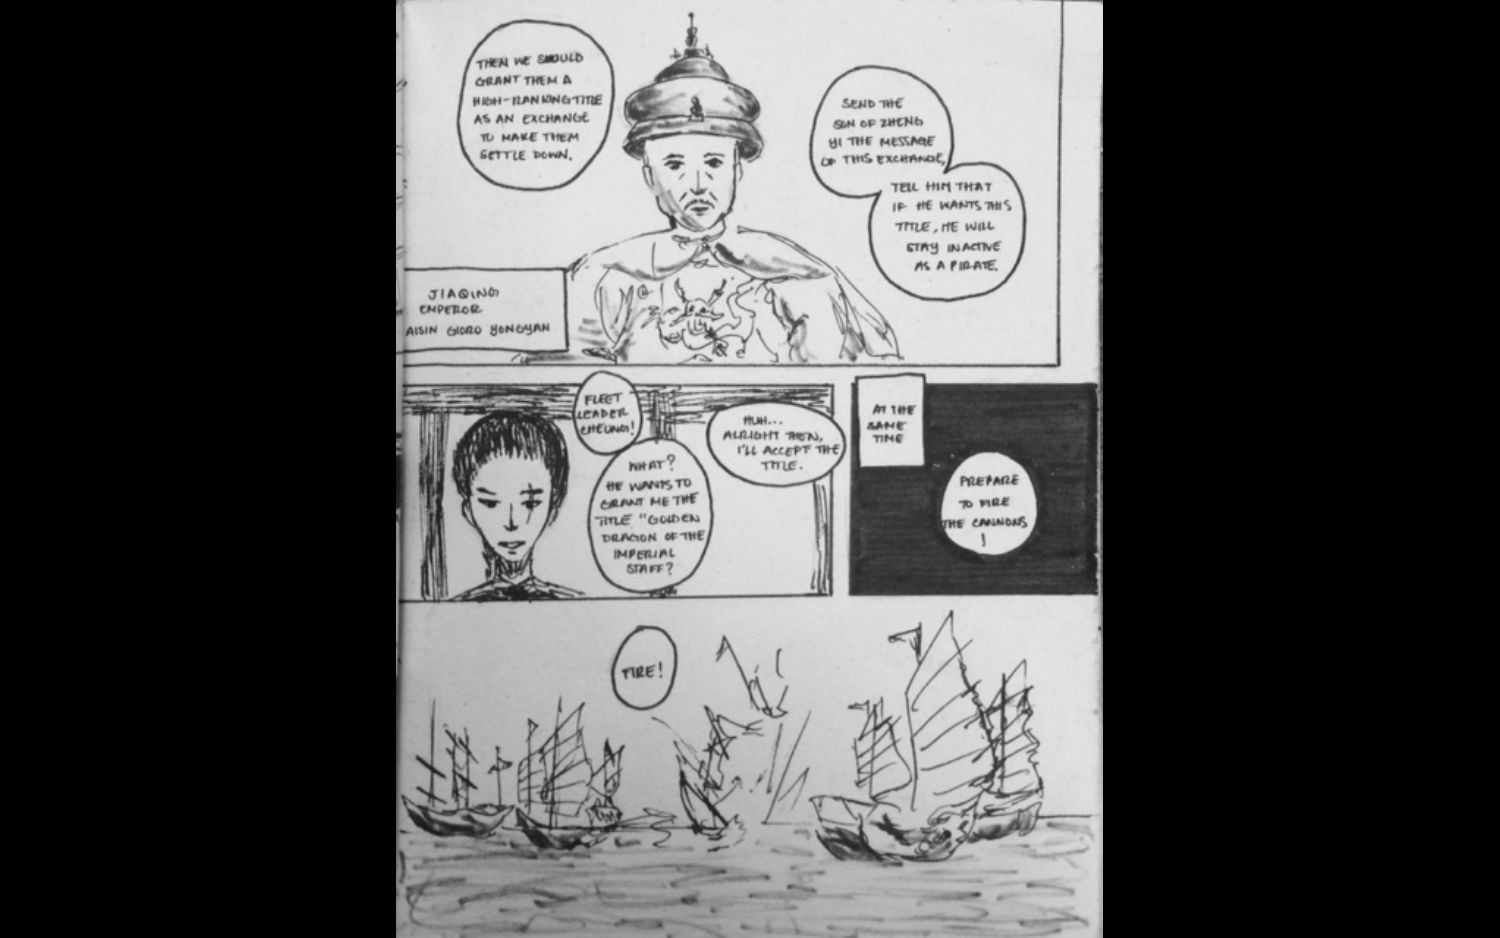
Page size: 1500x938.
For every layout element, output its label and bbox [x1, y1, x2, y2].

picture [396, 0, 1104, 938]
